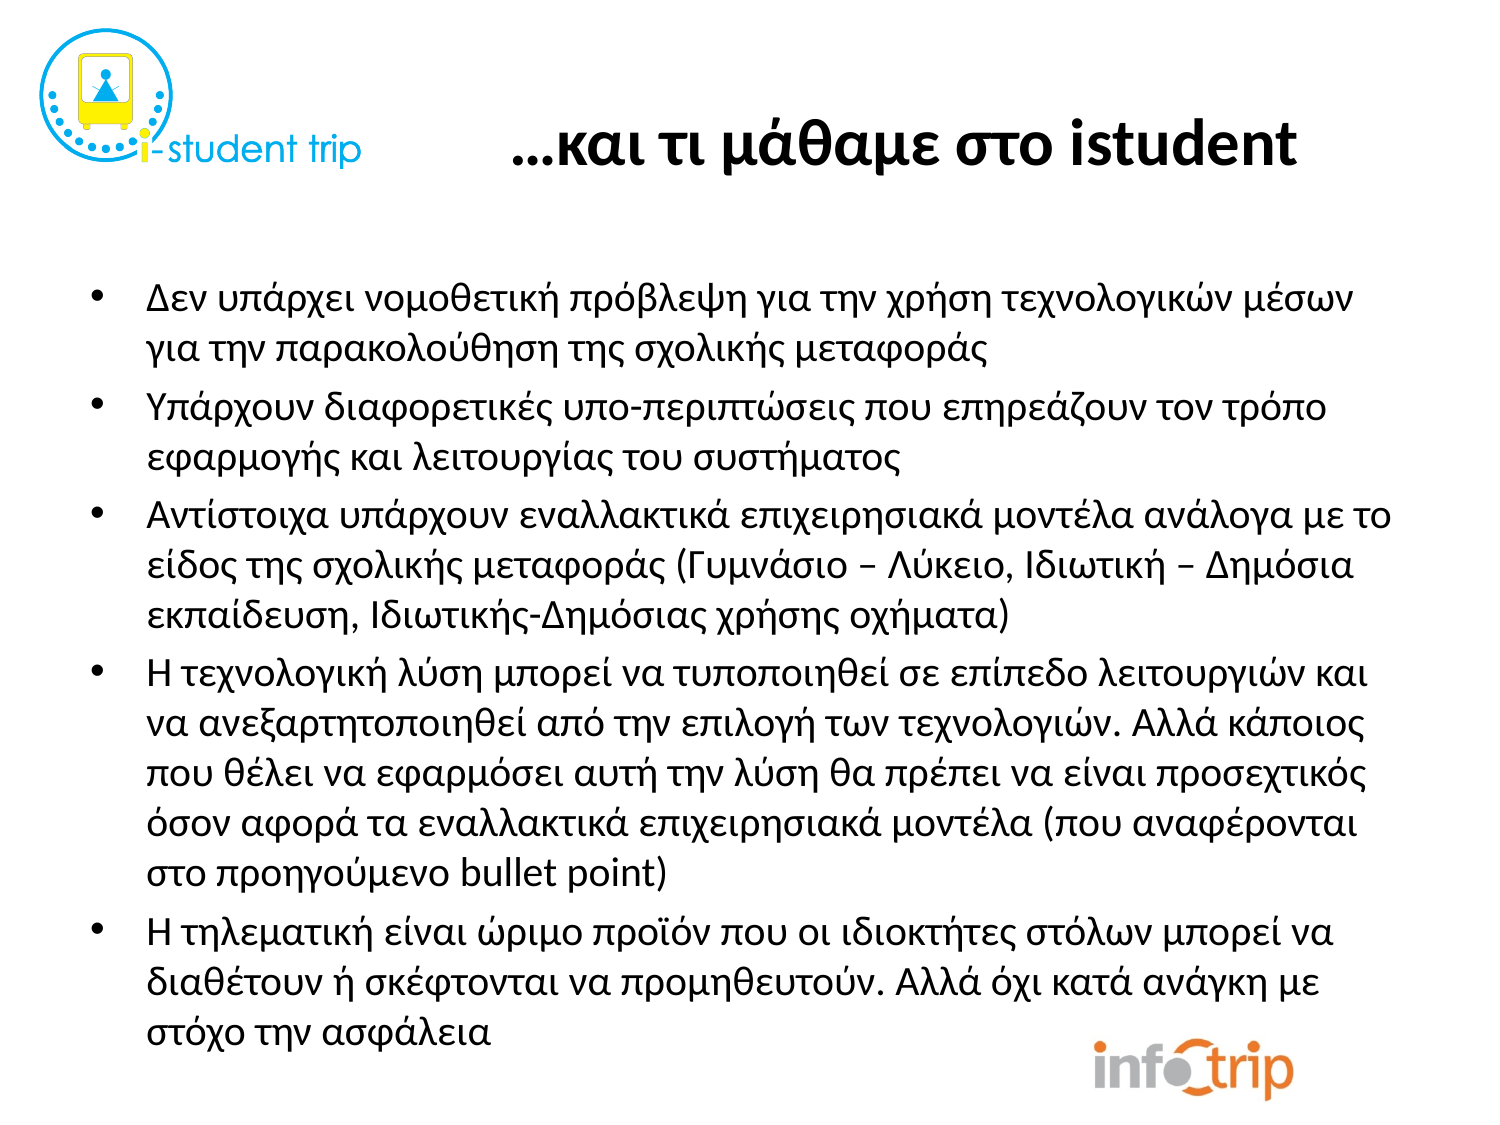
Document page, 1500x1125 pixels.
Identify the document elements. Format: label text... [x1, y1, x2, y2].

picture [11, 0, 384, 185]
list Δεν υπάρχει νομοθετική πρόβλεψη για την χρήση τεχνολογικών μέσων για την παρακολούθηση της σχολικής μεταφοράς Υπάρχουν διαφορετικές υπο-περιπτώσεις που επηρεάζουν τον τρόπο εφαρμογής και λειτουργίας του συστήματος Αντίστοιχα υπάρχουν εναλλακτικά επιχειρησιακά μοντέλα ανάλογα με το είδος της σχολικής μεταφοράς (Γυμνάσιο – Λύκειο, Ιδιωτική – Δημόσια εκπαίδευση, Ιδιωτικής-Δημόσιας χρήσης οχήματα) Η τεχνολογική λύση μπορεί να τυποποιηθεί σε επίπεδο λειτουργιών και να ανεξαρτητοποιηθεί από την επιλογή των τεχνολογιών. Αλλά κάποιος που θέλει να εφαρμόσει αυτή την λύση θα πρέπει να είναι προσεχτικός όσον αφορά τα εναλλακτικά επιχειρησιακά μοντέλα (που αναφέρονται στο προηγούμενο bullet point) Η τηλεματική είναι ώριμο προϊόν που οι ιδιοκτήτες στόλων μπορεί να διαθέτουν ή σκέφτονται να προμηθευτούν. Αλλά όχι κατά ανάγκη με στόχο την ασφάλεια [74, 262, 1426, 1006]
title …και τι μάθαμε στο istudent [383, 44, 1426, 233]
picture [1092, 1034, 1294, 1103]
